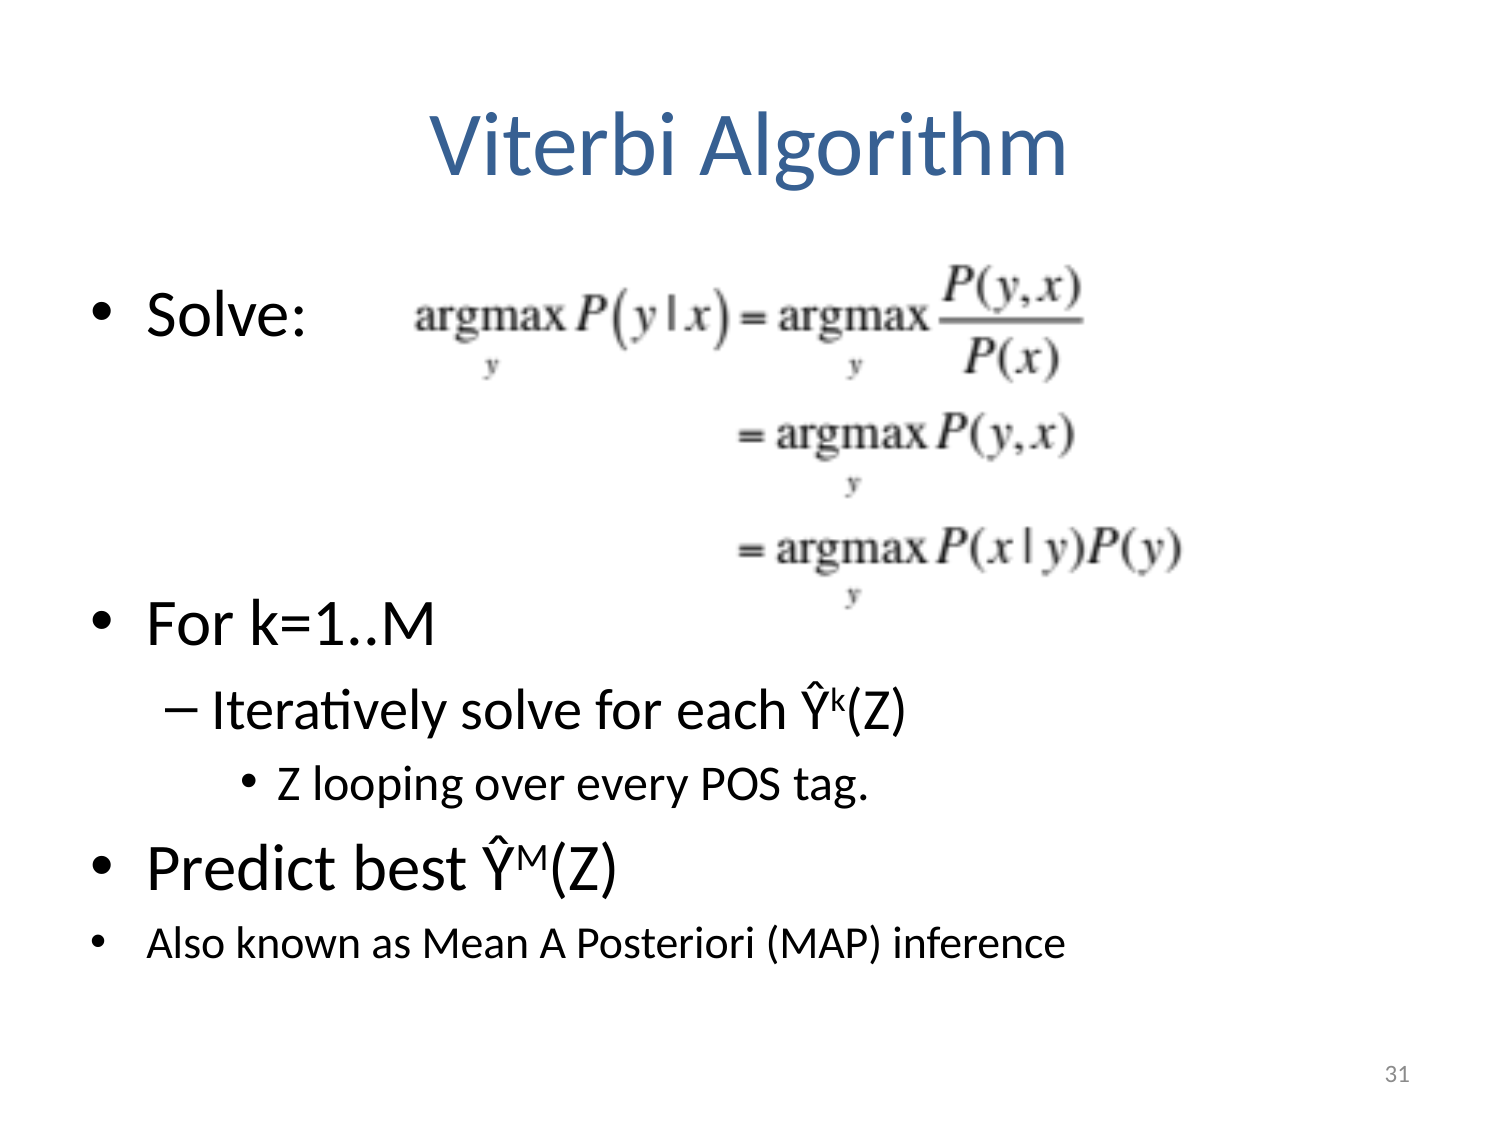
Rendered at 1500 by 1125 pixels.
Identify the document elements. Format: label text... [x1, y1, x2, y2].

list Solve: For k=1..M Iteratively solve for each Ŷk(Z) Z looping over every POS tag. Predict best ŶM(Z) Also known as Mean A Posteriori (MAP) inference [75, 262, 1425, 1005]
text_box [409, 253, 1188, 614]
slide_number 31 [1074, 1042, 1425, 1103]
title Viterbi Algorithm [75, 45, 1425, 233]
